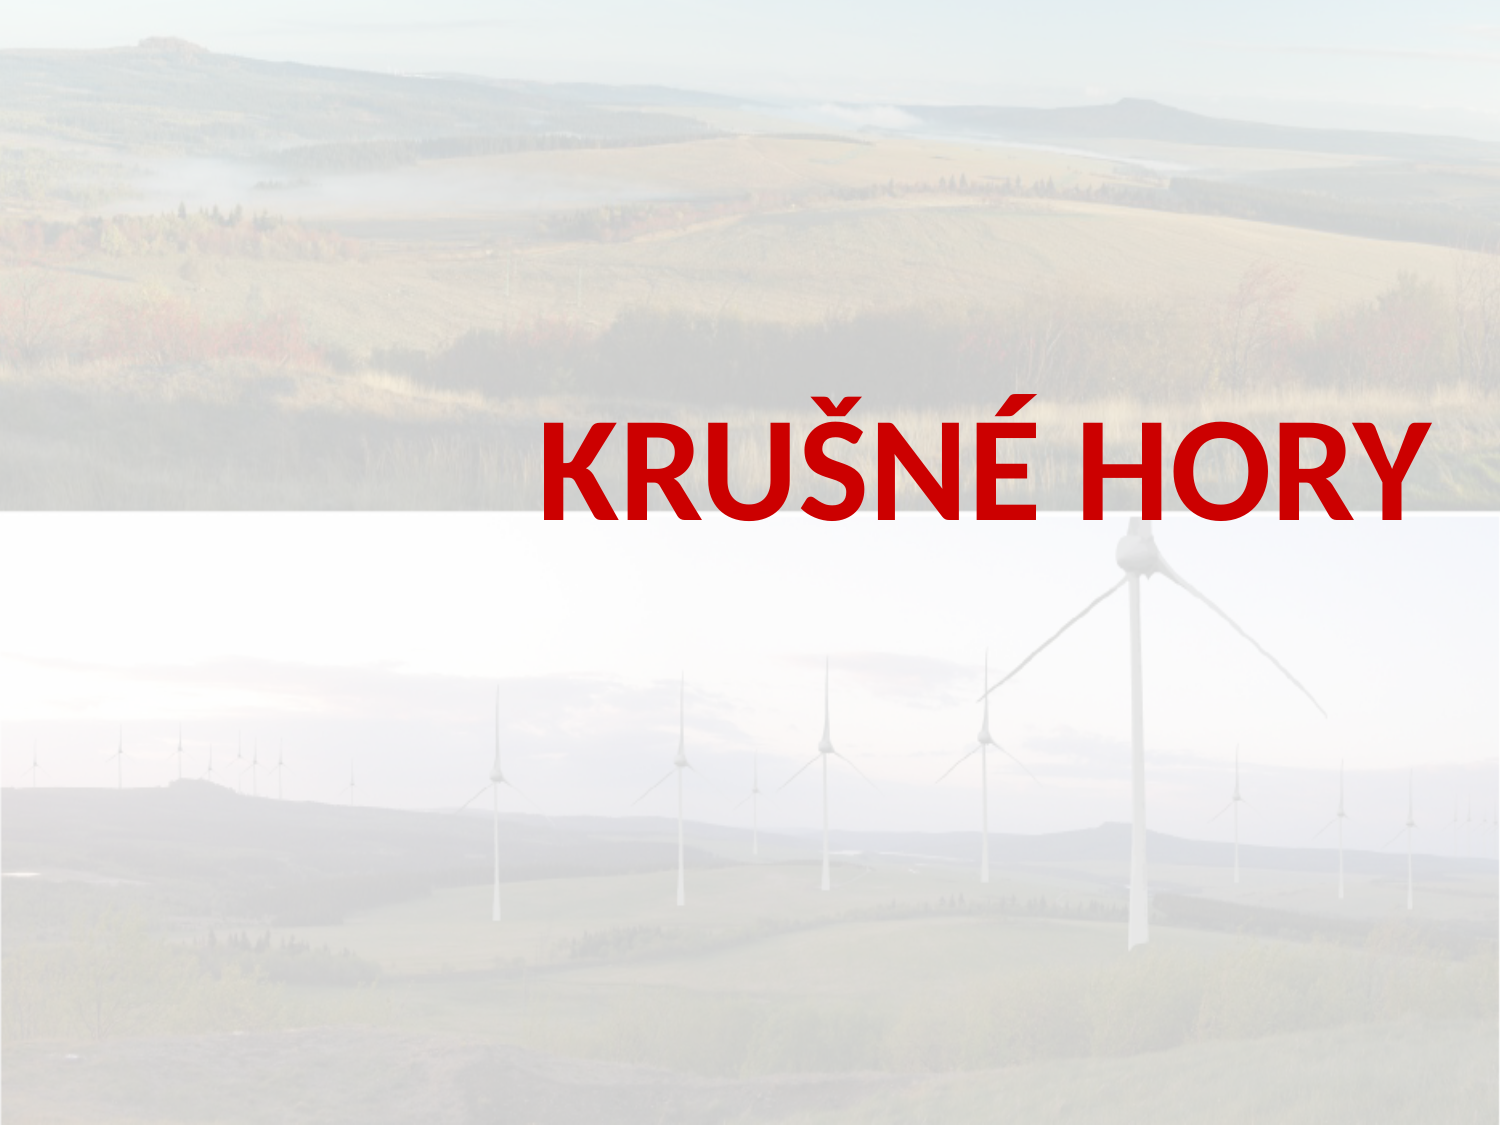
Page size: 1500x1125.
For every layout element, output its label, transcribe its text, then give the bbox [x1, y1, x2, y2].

subtitle [225, 692, 1424, 1059]
title KRUŠNÉ HORY [64, 19, 1447, 528]
